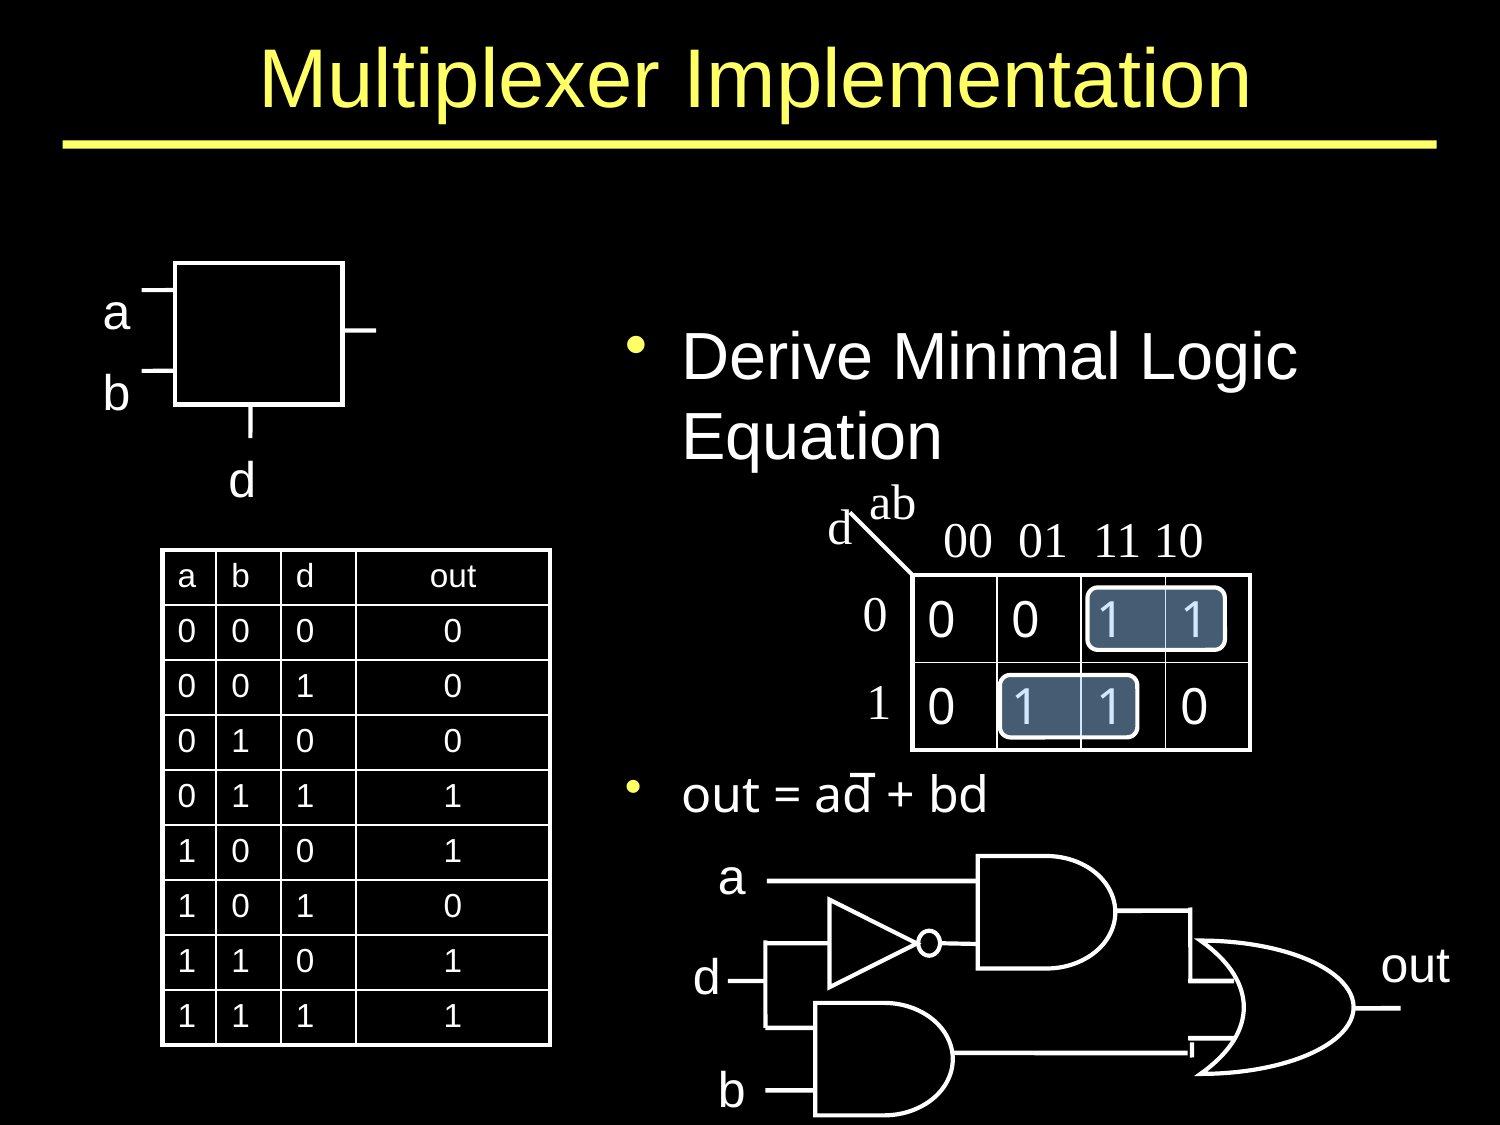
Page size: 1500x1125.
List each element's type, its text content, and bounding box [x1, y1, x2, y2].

table_cell 1 [217, 936, 280, 989]
table_cell 1 [165, 936, 215, 989]
table_cell 1 [357, 936, 548, 989]
table_cell 0 [282, 936, 355, 989]
table_header 0 [998, 577, 1080, 662]
table_cell 1 [217, 771, 280, 824]
table_header 1 [1166, 577, 1248, 662]
table_cell 0 [217, 881, 280, 934]
table_cell 0 [217, 661, 280, 714]
table_cell 1 [282, 771, 355, 824]
table_cell 0 [217, 826, 280, 879]
table_cell 1 [165, 991, 215, 1043]
table_cell 1 [282, 991, 355, 1043]
text_box [977, 856, 1116, 969]
table_cell 1 [282, 881, 355, 934]
table_cell 0 [165, 716, 215, 769]
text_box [1187, 940, 1401, 1075]
table_cell 1 [357, 991, 548, 1043]
table_cell 1 [217, 716, 280, 769]
text_box 0 [847, 573, 903, 649]
table_cell 1 [165, 881, 215, 934]
table_cell 0 [357, 881, 548, 934]
table_header 1 [1082, 577, 1165, 662]
table_cell 0 [165, 606, 215, 659]
text_box [1087, 587, 1225, 650]
table_header 0 [915, 577, 996, 662]
table_cell 0 [282, 826, 355, 879]
table_cell 0 [165, 771, 215, 824]
title Multiplexer Implementation [55, 0, 1456, 132]
table_cell 0 [357, 606, 548, 659]
text_box out [1365, 915, 1466, 1000]
text_box d [812, 487, 868, 563]
text_box Derive Minimal Logic Equation out = ad + bd [624, 312, 1413, 438]
table_header a [165, 552, 215, 604]
text_box [815, 1002, 953, 1116]
table_cell 1 [357, 826, 548, 879]
text_box 00 01 11 10 [928, 499, 1219, 573]
table_header d [282, 552, 355, 604]
table_cell 0 [1166, 663, 1248, 748]
table_cell 1 [1082, 663, 1165, 748]
table_cell 0 [282, 606, 355, 659]
table_cell 0 [357, 661, 548, 714]
text_box b [703, 1040, 761, 1125]
text_box ab [854, 462, 932, 538]
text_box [765, 899, 978, 988]
text_box d [678, 927, 736, 1013]
table_cell 1 [165, 826, 215, 879]
table_header b [217, 552, 280, 604]
table_cell 0 [915, 663, 996, 748]
table_cell 1 [357, 771, 548, 824]
text_box 1 [851, 662, 907, 738]
table_cell 0 [165, 661, 215, 714]
table_cell 1 [217, 991, 280, 1043]
table_cell 0 [357, 716, 548, 769]
text_box [999, 674, 1138, 738]
text_box a [703, 827, 761, 913]
table_cell 1 [998, 663, 1080, 748]
table_header out [357, 552, 548, 604]
table_cell 0 [282, 716, 355, 769]
table_cell 1 [282, 661, 355, 714]
table_cell 0 [217, 606, 280, 659]
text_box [87, 262, 377, 516]
